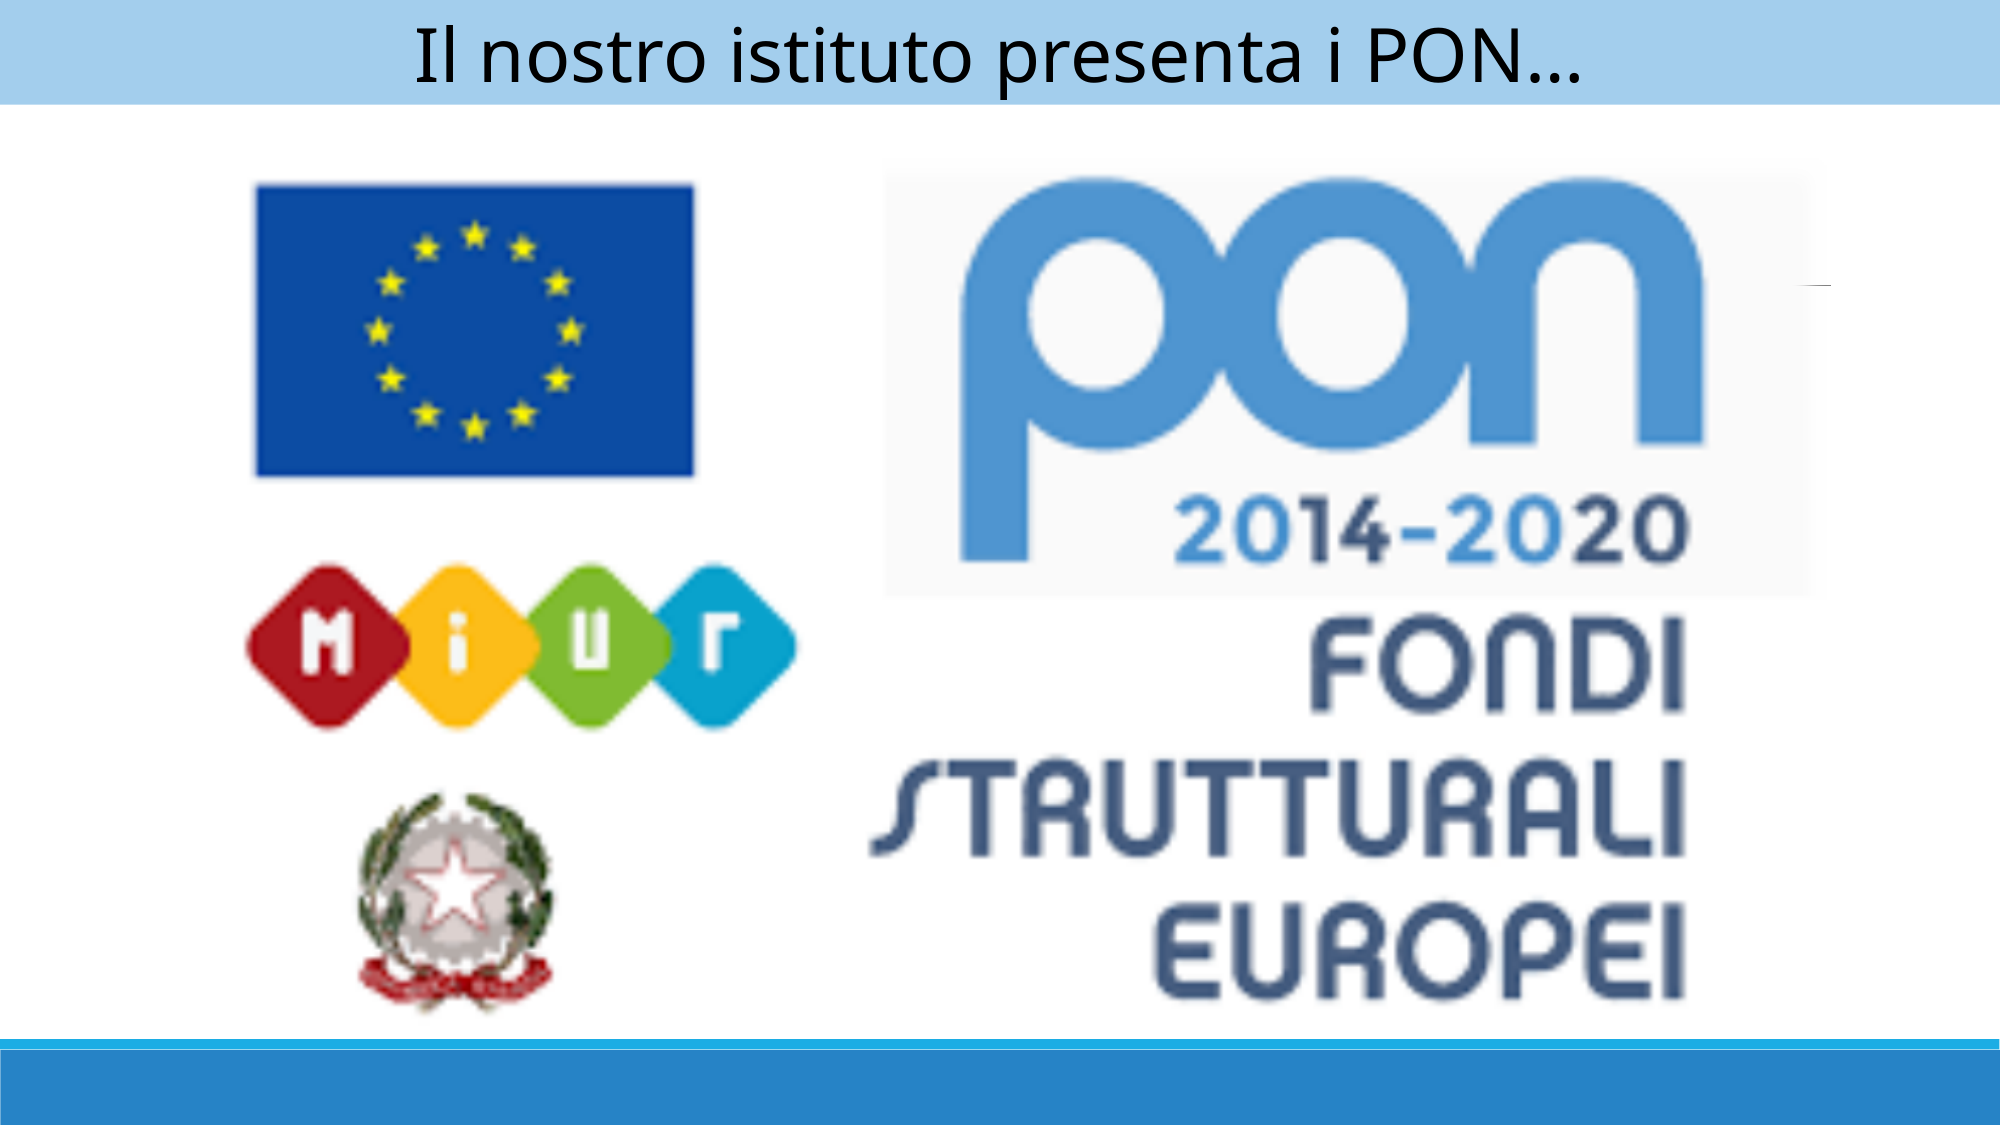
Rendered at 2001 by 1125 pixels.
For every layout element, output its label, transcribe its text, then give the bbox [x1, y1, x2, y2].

picture [143, 158, 1827, 1028]
text_box Il nostro istituto presenta i PON… [0, 0, 2000, 105]
